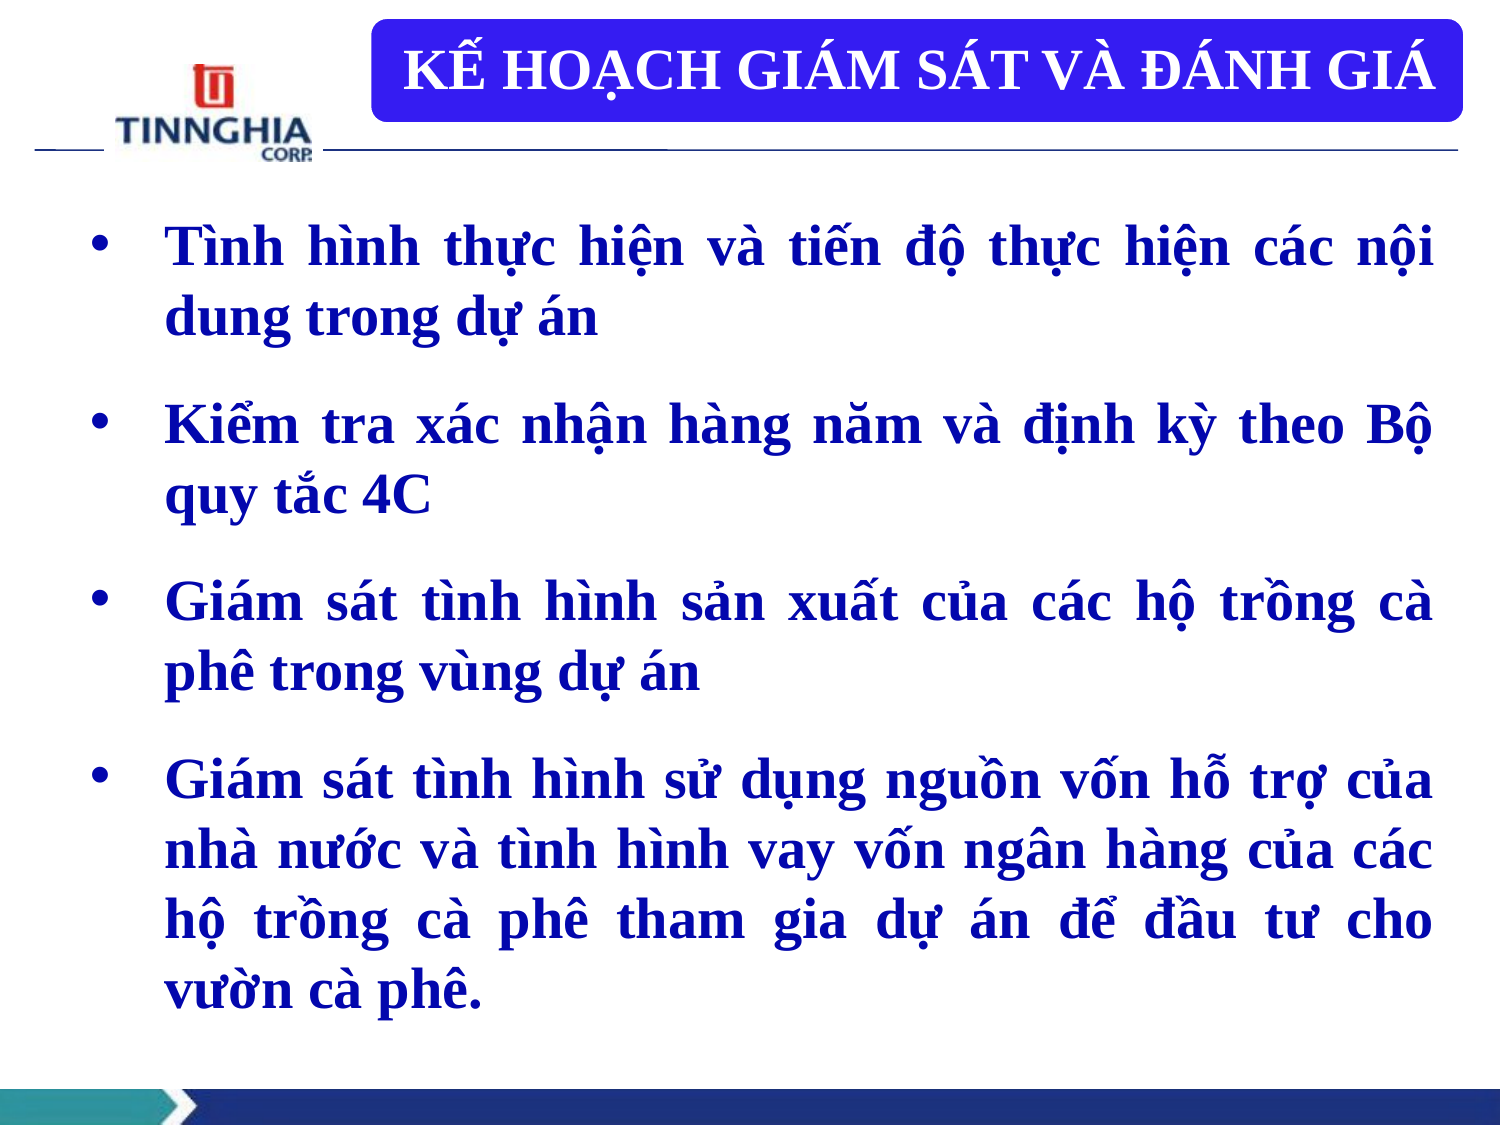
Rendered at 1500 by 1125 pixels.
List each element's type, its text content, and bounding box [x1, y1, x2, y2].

picture [0, 1089, 1500, 1125]
text_box Tình hình thực hiện và tiến độ thực hiện các nội dung trong dự án Kiểm tra xác nhận hàng năm và định kỳ theo Bộ quy tắc 4C Giám sát tình hình sản xuất của các hộ trồng cà phê trong vùng dự án Giám sát tình hình sử dụng nguồn vốn hỗ trợ của nhà nước và tình hình vay vốn ngân hàng của các hộ trồng cà phê tham gia dự án để đầu tư cho vườn cà phê. [75, 200, 1450, 1028]
picture [115, 64, 312, 162]
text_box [368, 0, 1466, 147]
